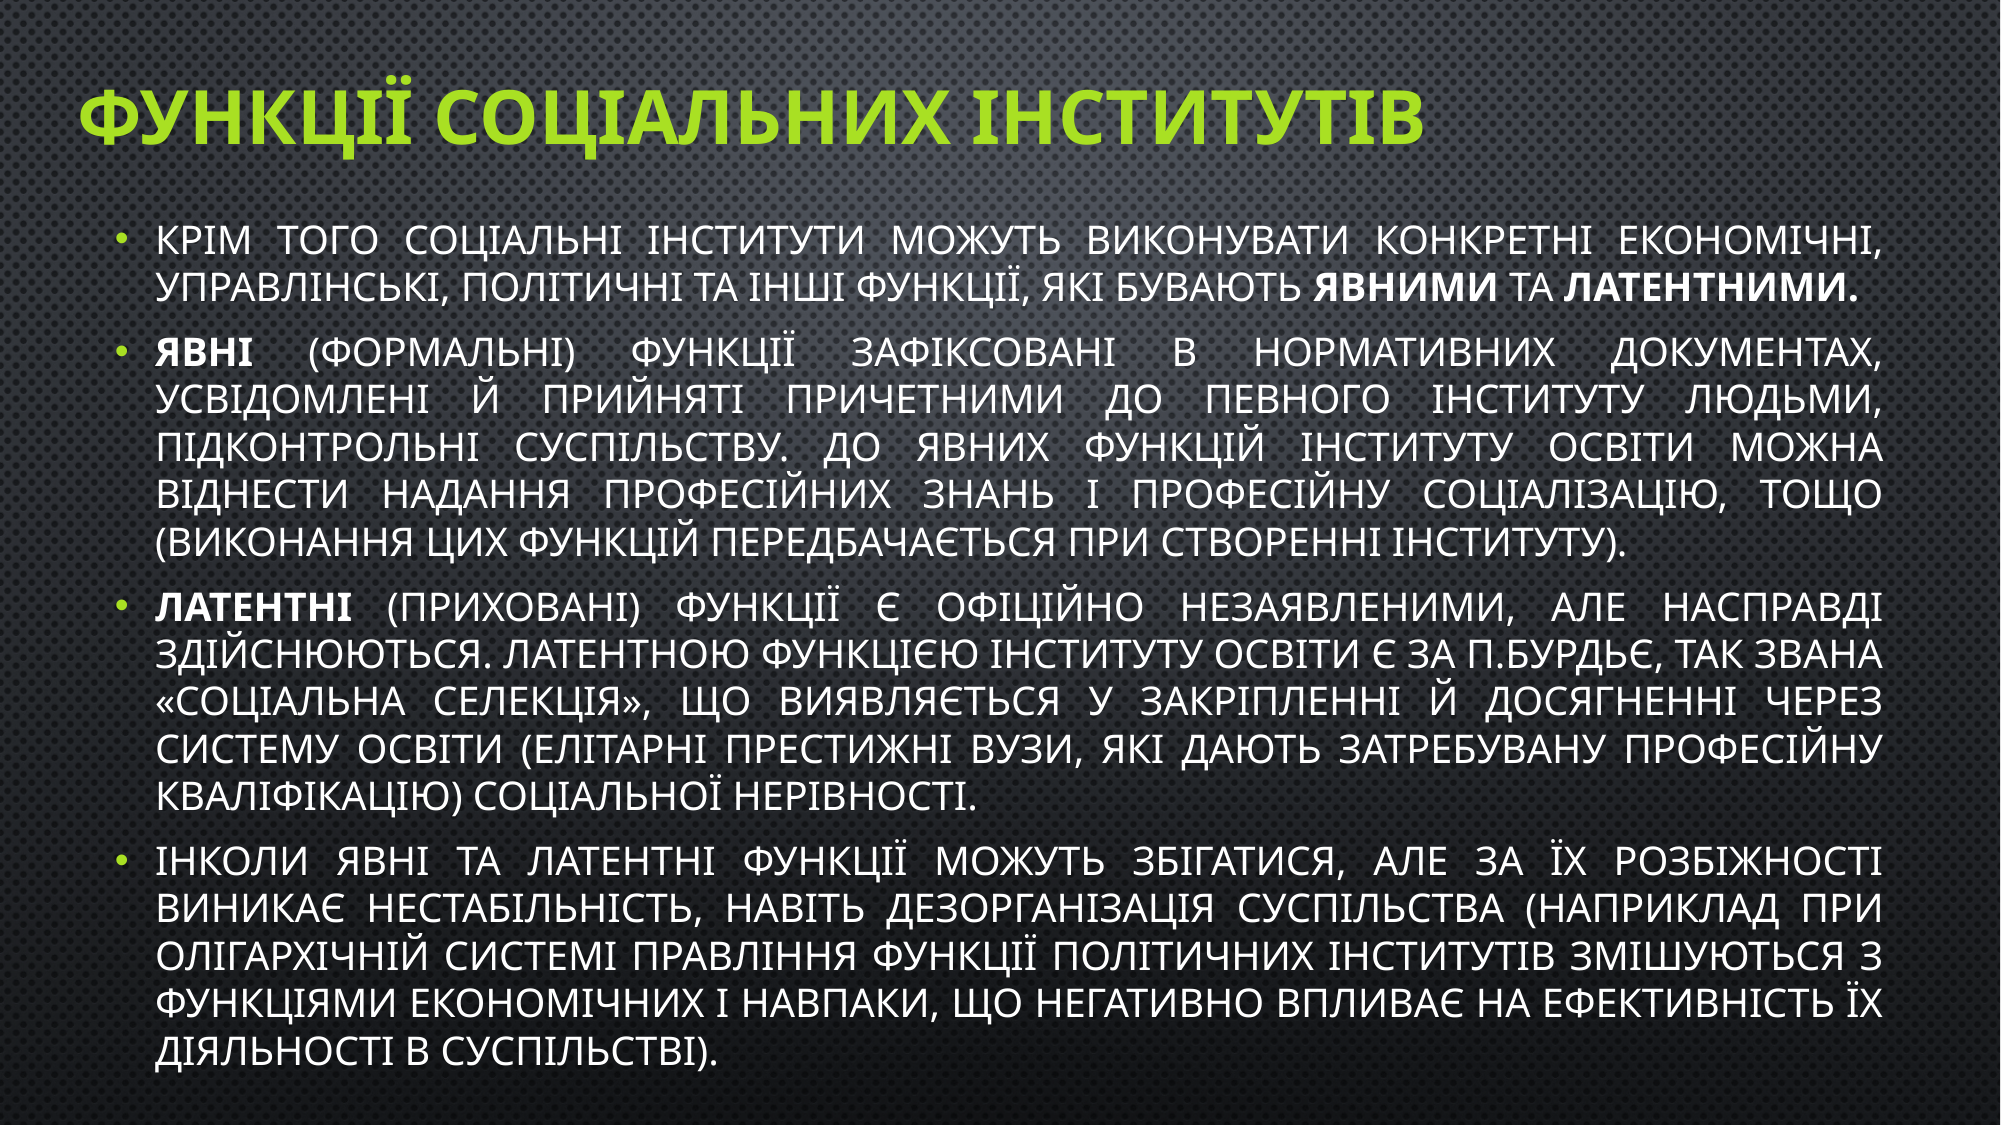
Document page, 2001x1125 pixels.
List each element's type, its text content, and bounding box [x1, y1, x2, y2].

title Функції соціальних інститутів [62, 50, 1950, 180]
list Крім того соціальні інститути можуть виконувати конкретні економічні, управлінські, політичні та інші функції, які бувають явними та латентними. Явні (формальні) функції зафіксовані в нормативних документах, усвідомлені й прийняті причетними до певного інституту людьми, підконтрольні суспільству. До явних функцій інституту освіти можна віднести надання професійних знань і професійну соціалізацію, тощо (виконання цих функцій передбачається при створенні інституту). Латентні (приховані) функції є офіційно незаявленими, але насправді здійснюються. Латентною функцією інституту освіти є за П.Бурдьє, так звана «соціальна селекція», що виявляється у закріпленні й досягненні через систему освіти (елітарні престижні вузи, які дають затребувану професійну кваліфікацію) соціальної нерівності. Інколи явні та латентні функції можуть збігатися, але за їх розбіжності виникає нестабільність, навіть дезорганізація суспільства (наприклад при олігархічній системі правління функції політичних інститутів змішуються з функціями економічних і навпаки, що негативно впливає на ефективність їх діяльності в суспільстві). [99, 200, 1900, 1088]
